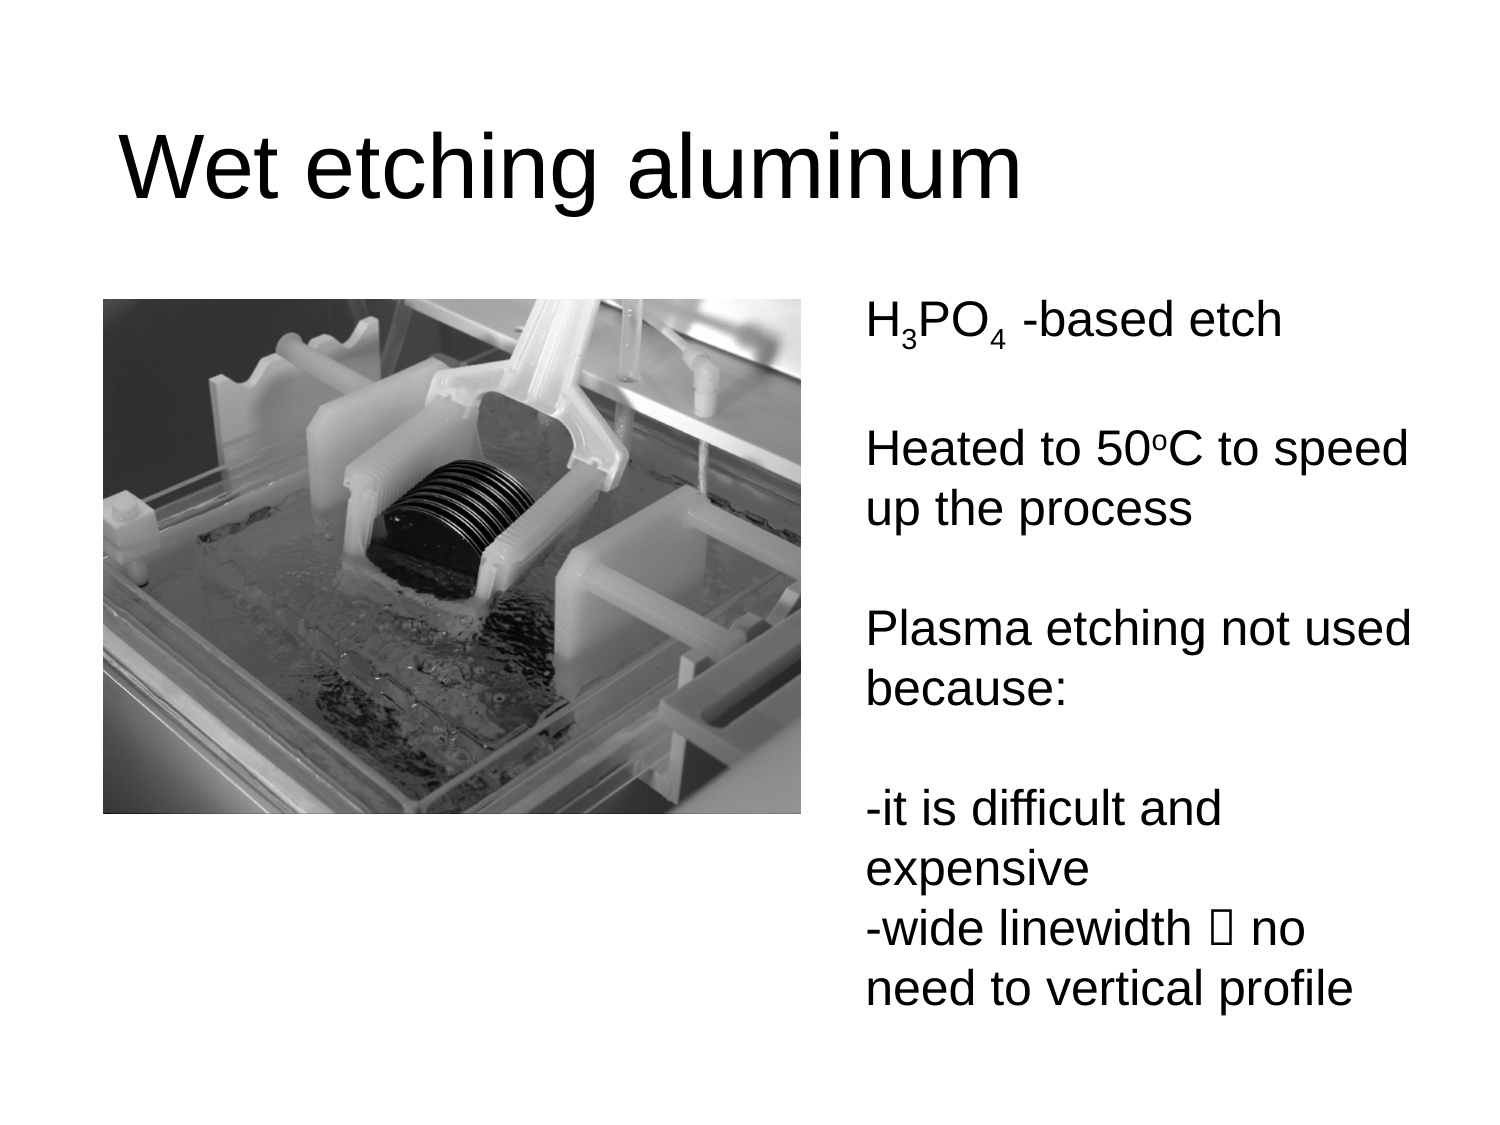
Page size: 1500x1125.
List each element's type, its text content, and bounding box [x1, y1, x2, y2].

text_box H3PO4 -based etch Heated to 50oC to speed up the process Plasma etching not used because: -it is difficult and expensive -wide linewidth  no need to vertical profile [850, 279, 1440, 1023]
title Wet etching aluminum [103, 59, 1397, 278]
picture [103, 299, 801, 814]
